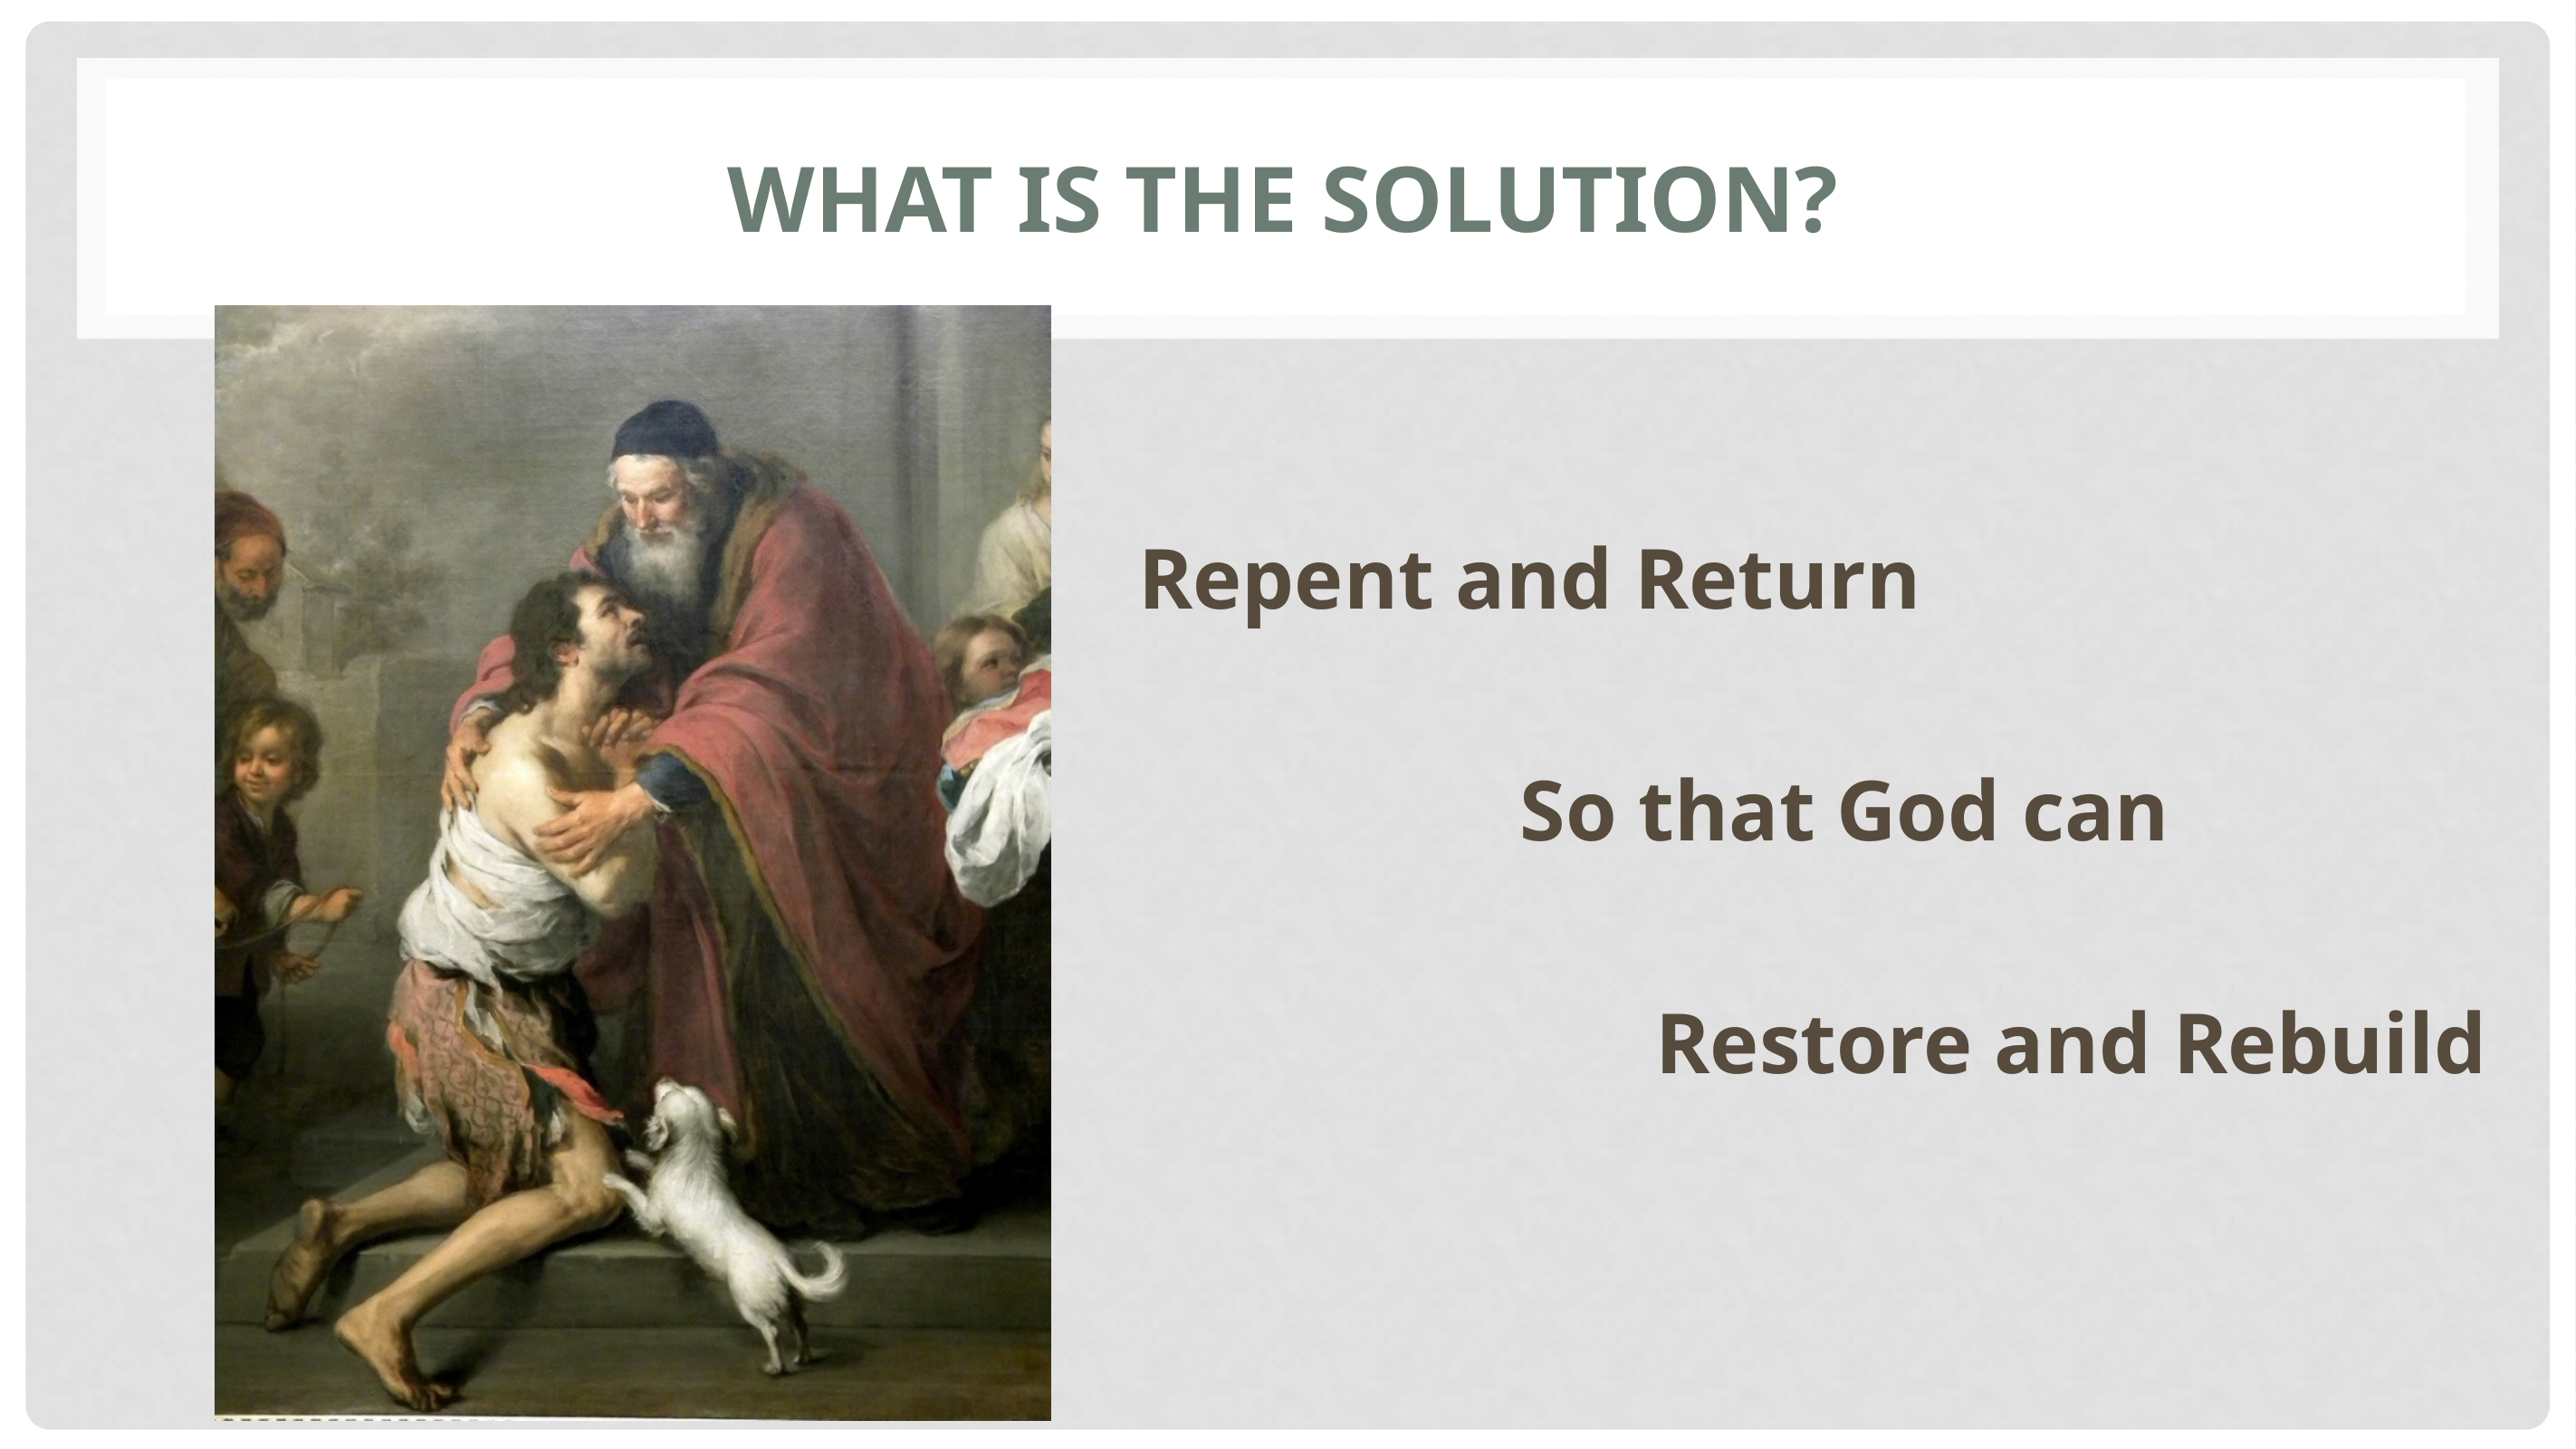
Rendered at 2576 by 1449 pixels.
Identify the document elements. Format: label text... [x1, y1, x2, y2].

title What is the solution? [120, 86, 2447, 306]
list Repent and Return So that God can Restore and Rebuild [1106, 519, 2502, 1386]
picture [215, 305, 1051, 1421]
